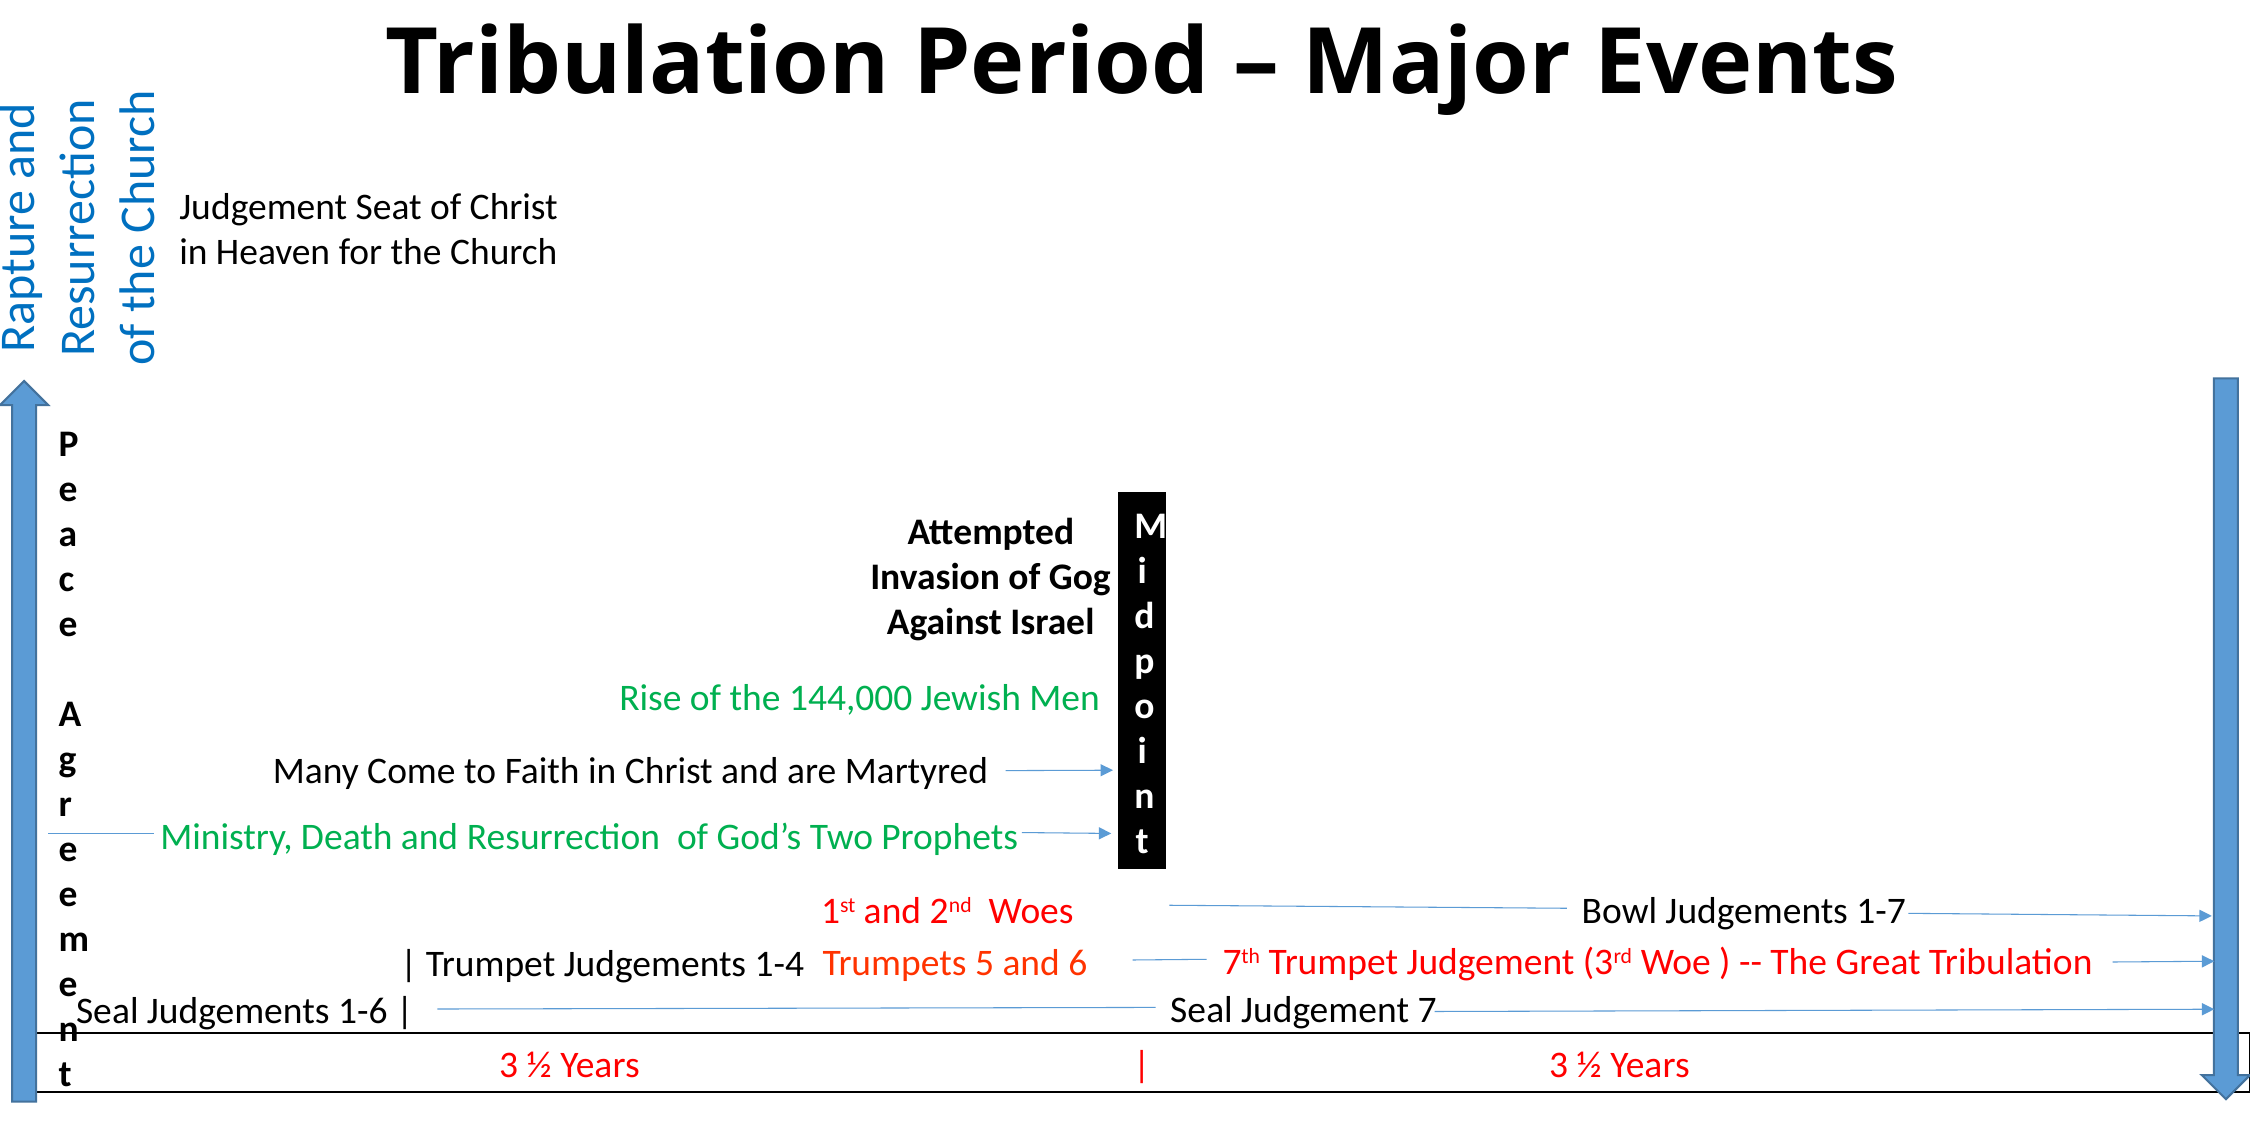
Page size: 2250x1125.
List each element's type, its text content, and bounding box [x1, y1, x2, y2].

text_box Midpoint [1118, 492, 1166, 869]
text_box Bowl Judgements 1-7 [1566, 878, 1930, 939]
text_box 3 ½ Years | 3 ½ Years [74, 1032, 2217, 1093]
text_box Judgement Seat of Christ in Heaven for the Church [164, 174, 590, 280]
text_box [0, 390, 51, 1103]
text_box 7th Trumpet Judgement (3rd Woe ) -- The Great Tribulation [1206, 929, 2118, 990]
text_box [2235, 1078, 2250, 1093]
text_box 3 ½ Years | 3 ½ Years [38, 1032, 48, 1093]
text_box Peace Agreement [48, 834, 74, 1102]
text_box 3 ½ Years | 3 ½ Years [2239, 1032, 2250, 1074]
text_box Many Come to Faith in Christ and are Martyred [252, 738, 1009, 799]
text_box | Trumpet Judgements 1-4 [385, 931, 824, 992]
text_box Rise of the 144,000 Jewish Men [604, 665, 1139, 725]
title Tribulation Period – Major Events [171, 14, 2113, 114]
text_box Rapture and Resurrection of the Church [0, 66, 173, 390]
text_box [2199, 377, 2250, 1101]
text_box Ministry, Death and Resurrection of God’s Two Prophets [136, 804, 1043, 864]
text_box 1st and 2nd Woes [806, 879, 1115, 939]
text_box Seal Judgements 1-6 | [61, 978, 451, 1039]
text_box Peace Agreement [48, 411, 74, 833]
text_box Attempted Invasion of Gog Against Israel [835, 499, 1147, 650]
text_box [1169, 905, 1567, 909]
text_box Seal Judgement 7 [1155, 977, 1482, 1038]
text_box Trumpets 5 and 6 [807, 930, 1112, 991]
